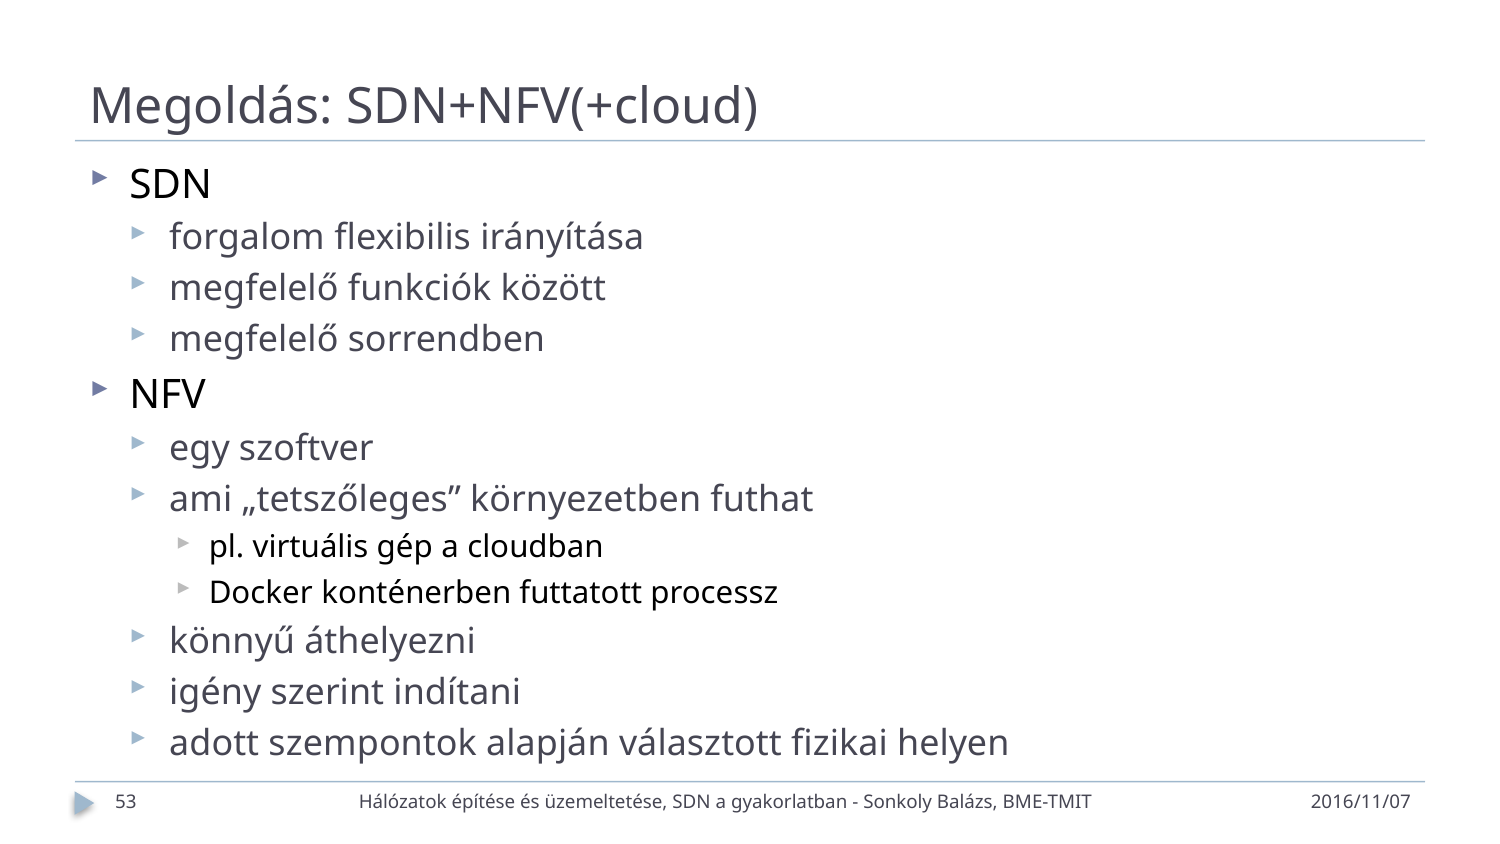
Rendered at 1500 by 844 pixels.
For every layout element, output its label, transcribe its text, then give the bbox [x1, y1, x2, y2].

title Megoldás: SDN+NFV(+cloud) [75, 18, 1425, 141]
slide_number 53 [100, 782, 263, 827]
list SDN forgalom flexibilis irányítása megfelelő funkciók között megfelelő sorrendben NFV egy szoftver ami „tetszőleges” környezetben futhat pl. virtuális gép a cloudban Docker konténerben futtatott processz könnyű áthelyezni igény szerint indítani adott szempontok alapján választott fizikai helyen [75, 150, 1425, 772]
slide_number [1175, 782, 1426, 827]
footer Hálózatok építése és üzemeltetése, SDN a gyakorlatban - Sonkoly Balázs, BME-TMIT [287, 782, 1163, 827]
